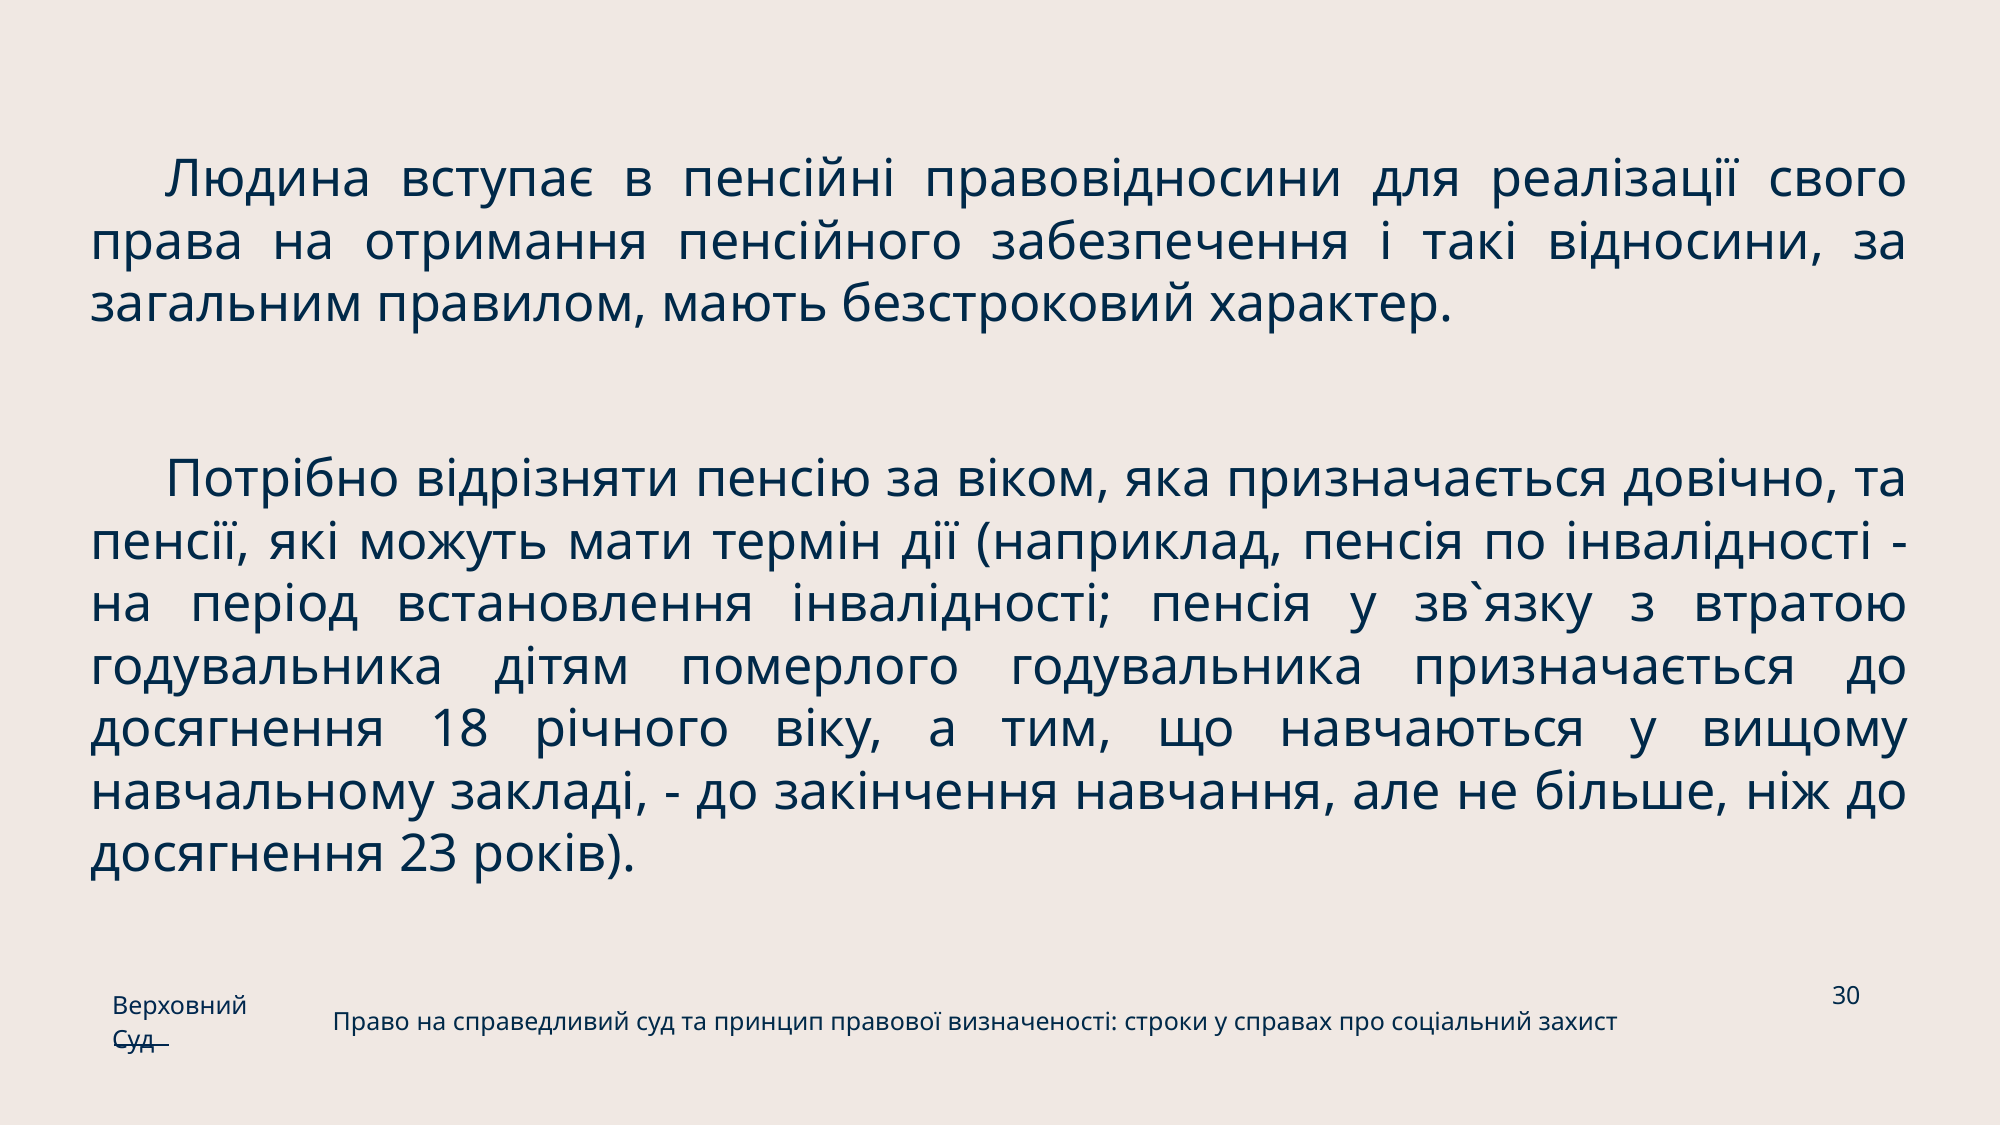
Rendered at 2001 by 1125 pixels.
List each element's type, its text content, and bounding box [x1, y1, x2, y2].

text_box Право на справедливий суд та принцип правової визначеності: строки у справах про соціальний захист [317, 1001, 1802, 1055]
text_box Людина вступає в пенсійні правовідносини для реалізації свого права на отримання пенсійного забезпечення і такі відносини, за загальним правилом, мають безстроковий характер. Потрібно відрізняти пенсію за віком, яка призначається довічно, та пенсії, які можуть мати термін дії (наприклад, пенсія по інвалідності - на період встановлення інвалідності; пенсія у зв`язку з втратою годувальника дітям померлого годувальника призначається до досягнення 18 річного віку, а тим, що навчаються у вищому навчальному закладі, - до закінчення навчання, але не більше, ніж до досягнення 23 років). [75, 137, 1925, 977]
text_box 30 [1786, 969, 1876, 1024]
text_box Верховний Суд [97, 986, 288, 1053]
